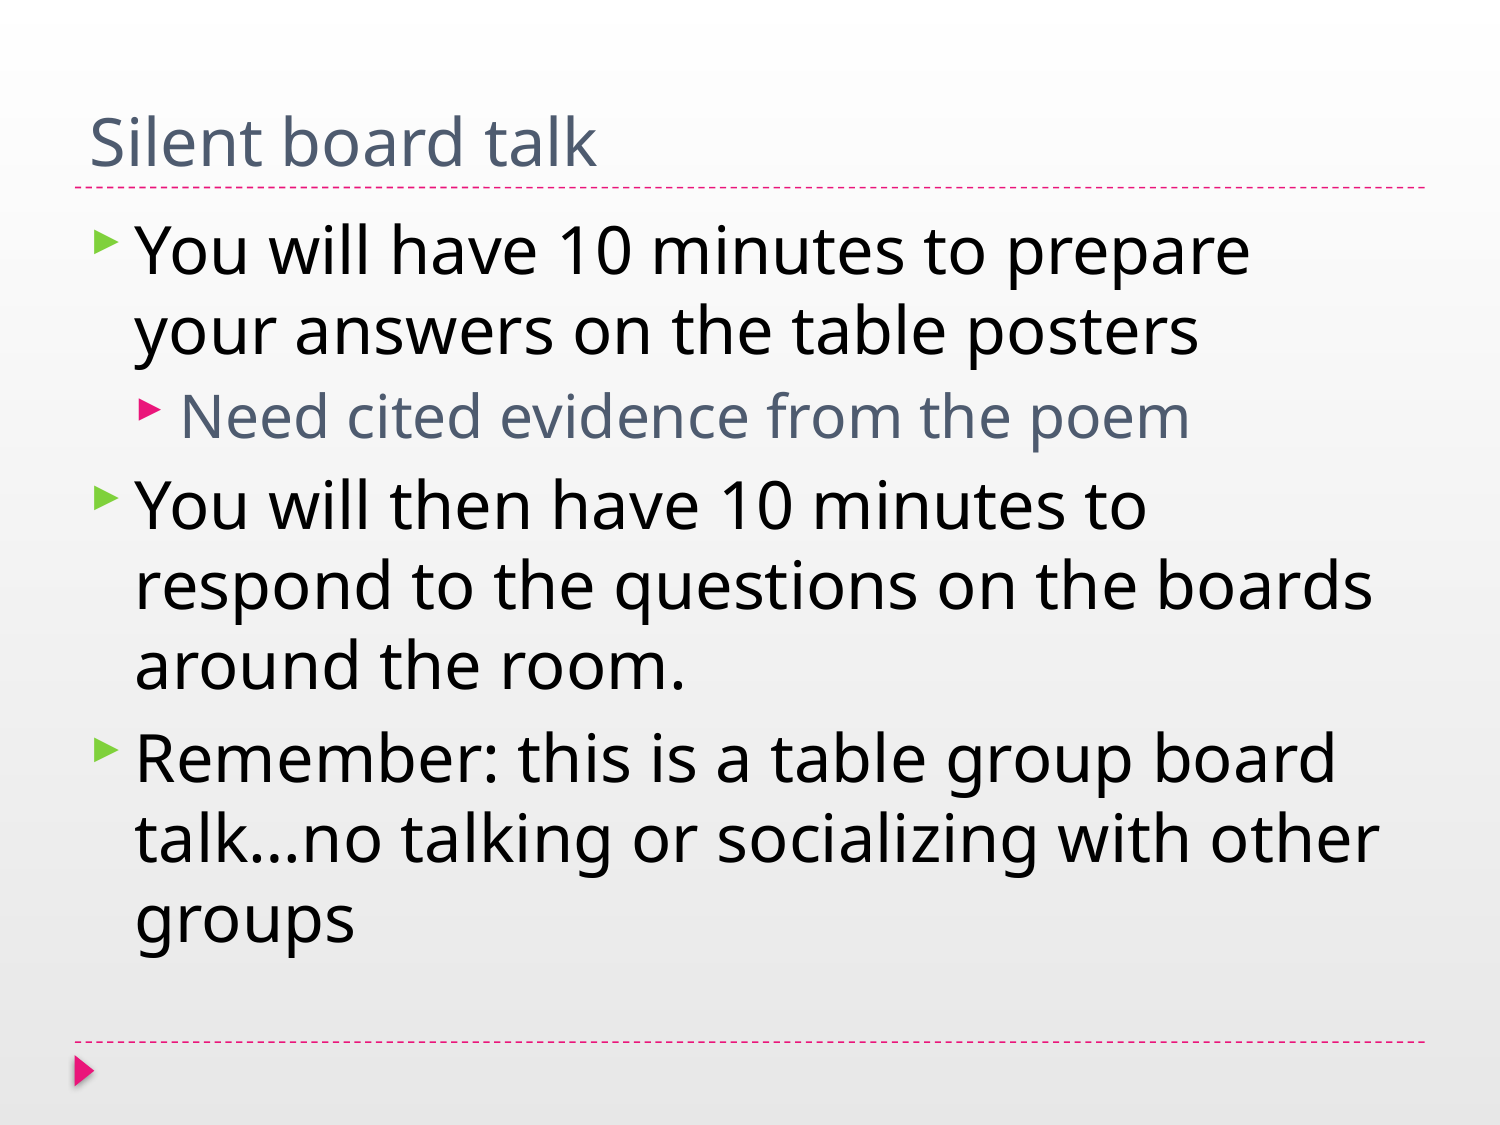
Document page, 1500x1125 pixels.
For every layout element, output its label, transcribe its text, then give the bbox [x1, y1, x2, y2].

title Silent board talk [75, 24, 1425, 188]
list You will have 10 minutes to prepare your answers on the table posters Need cited evidence from the poem You will then have 10 minutes to respond to the questions on the boards around the room. Remember: this is a table group board talk…no talking or socializing with other groups [75, 200, 1425, 1010]
